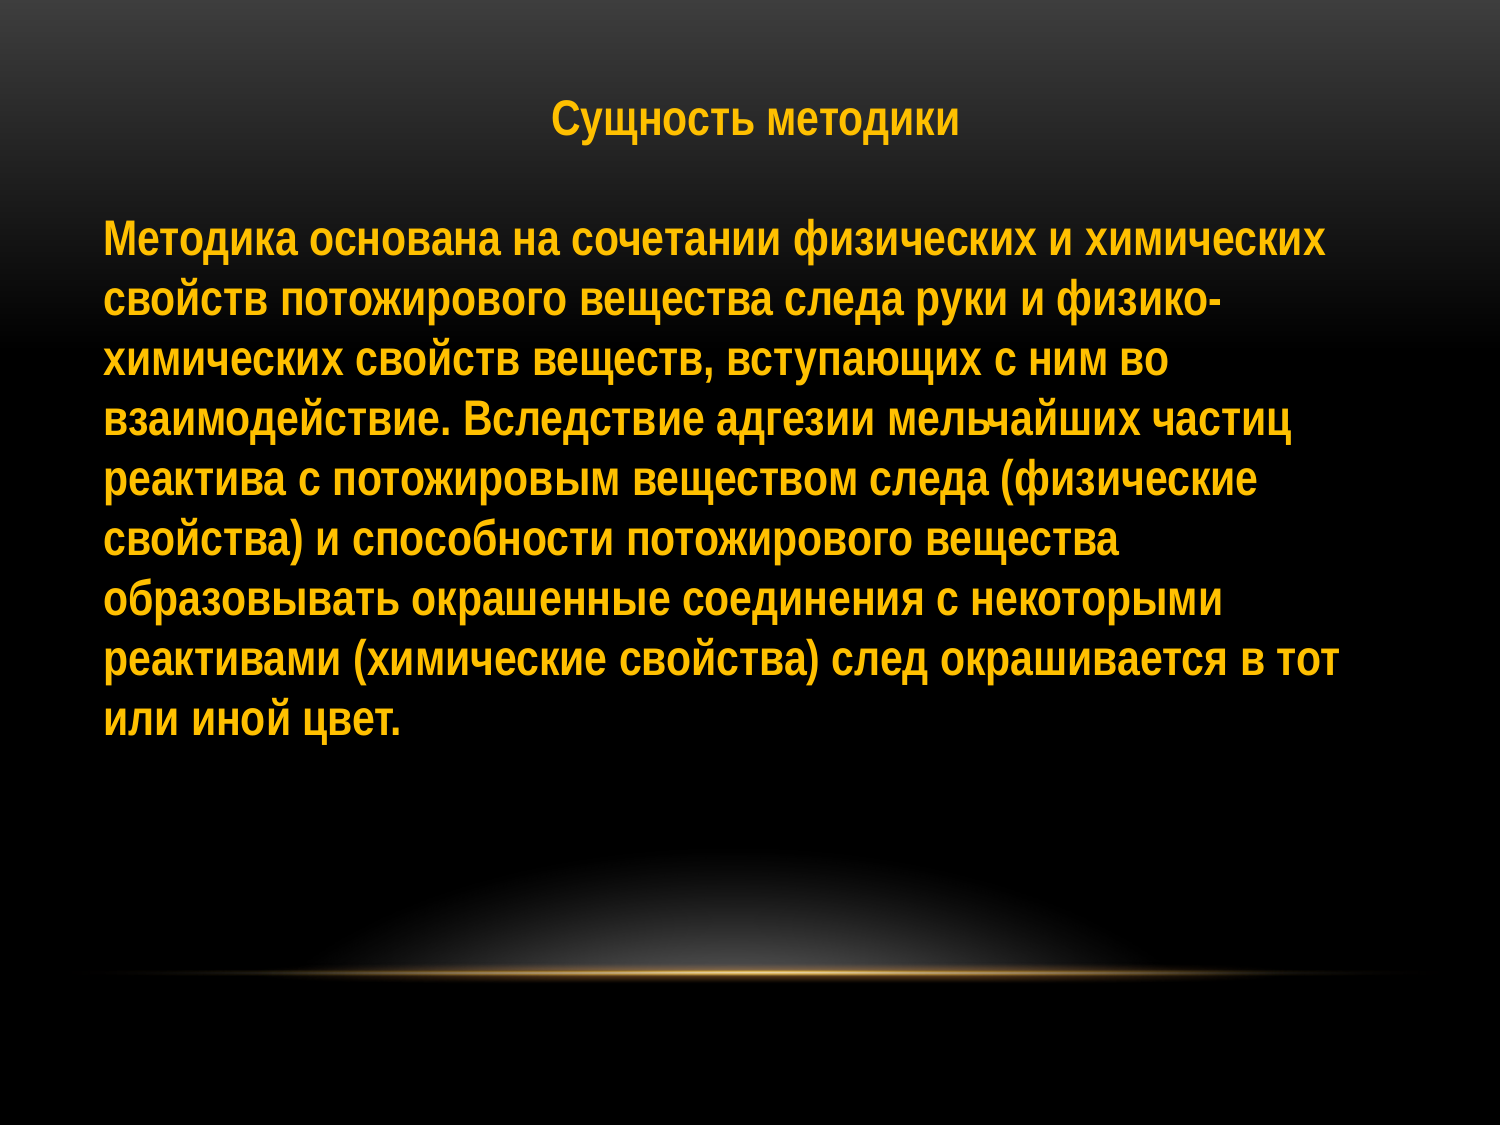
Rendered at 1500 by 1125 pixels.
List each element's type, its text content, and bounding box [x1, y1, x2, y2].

picture [0, 0, 1500, 1125]
text_box Сущность методики Методика основана на сочетании физических и химических свойств потожирового вещества следа руки и физико-химических свойств веществ, вступающих с ним во взаимодействие. Вследствие адгезии мельчайших частиц реактива с потожировым веществом следа (физические свойства) и способности потожирового вещества образовывать окрашенные соединения с некоторыми реактивами (химические свойства) след окрашивается в тот или иной цвет. [88, 78, 1424, 753]
